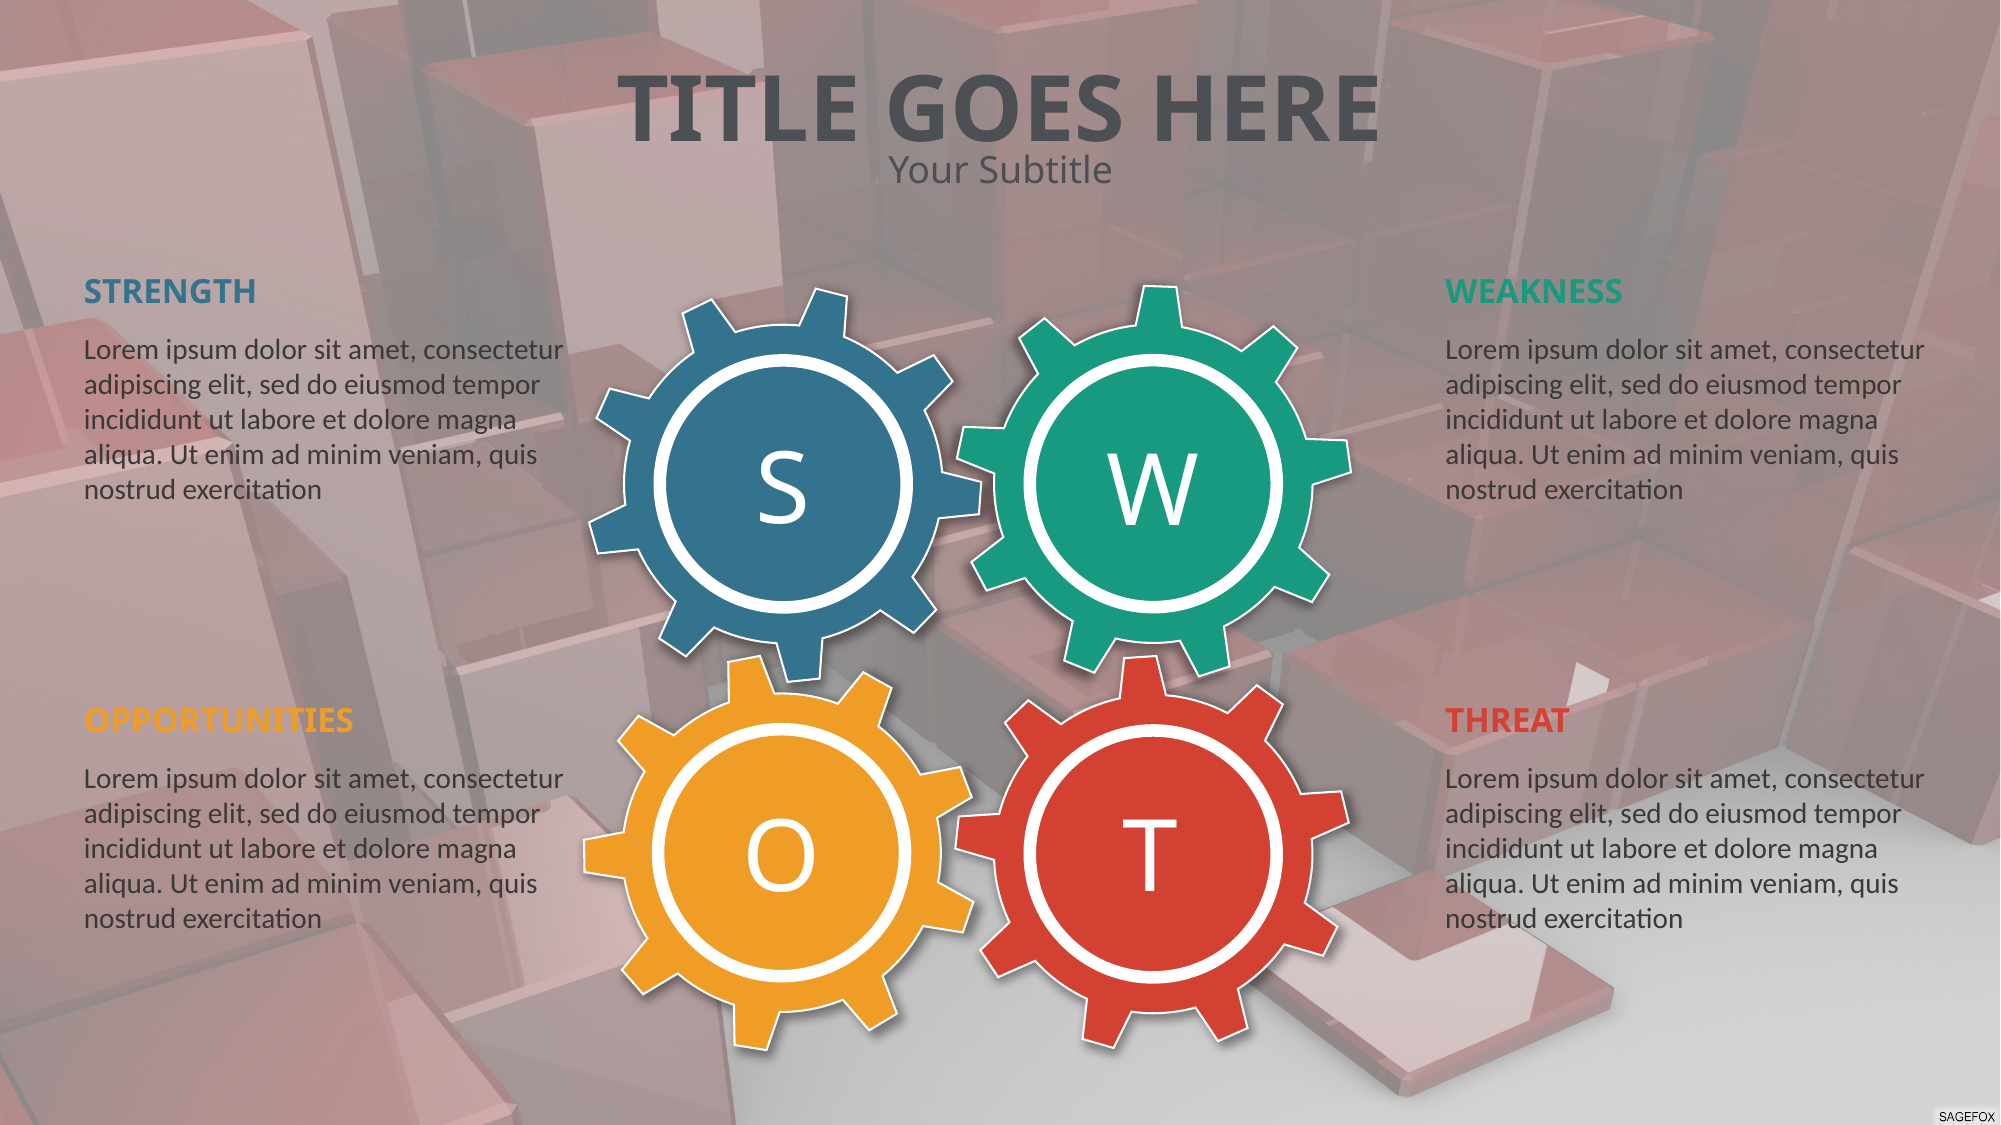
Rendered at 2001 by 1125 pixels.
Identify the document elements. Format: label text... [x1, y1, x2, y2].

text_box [954, 284, 1353, 654]
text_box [954, 654, 1353, 1054]
text_box OPPORTUNITIES Lorem ipsum dolor sit amet, consectetur adipiscing elit, sed do eiusmod tempor incididunt ut labore et dolore magna aliqua. Ut enim ad minim veniam, quis nostrud exercitation [83, 699, 579, 935]
text_box WEAKNESS Lorem ipsum dolor sit amet, consectetur adipiscing elit, sed do eiusmod tempor incididunt ut labore et dolore magna aliqua. Ut enim ad minim veniam, quis nostrud exercitation [1445, 270, 1941, 506]
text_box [584, 284, 954, 653]
text_box THREAT Lorem ipsum dolor sit amet, consectetur adipiscing elit, sed do eiusmod tempor incididunt ut labore et dolore magna aliqua. Ut enim ad minim veniam, quis nostrud exercitation [1445, 699, 1941, 935]
text_box STRENGTH Lorem ipsum dolor sit amet, consectetur adipiscing elit, sed do eiusmod tempor incididunt ut labore et dolore magna aliqua. Ut enim ad minim veniam, quis nostrud exercitation [83, 270, 579, 506]
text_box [582, 653, 981, 1052]
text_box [548, 42, 1452, 199]
picture [1936, 1111, 1997, 1125]
